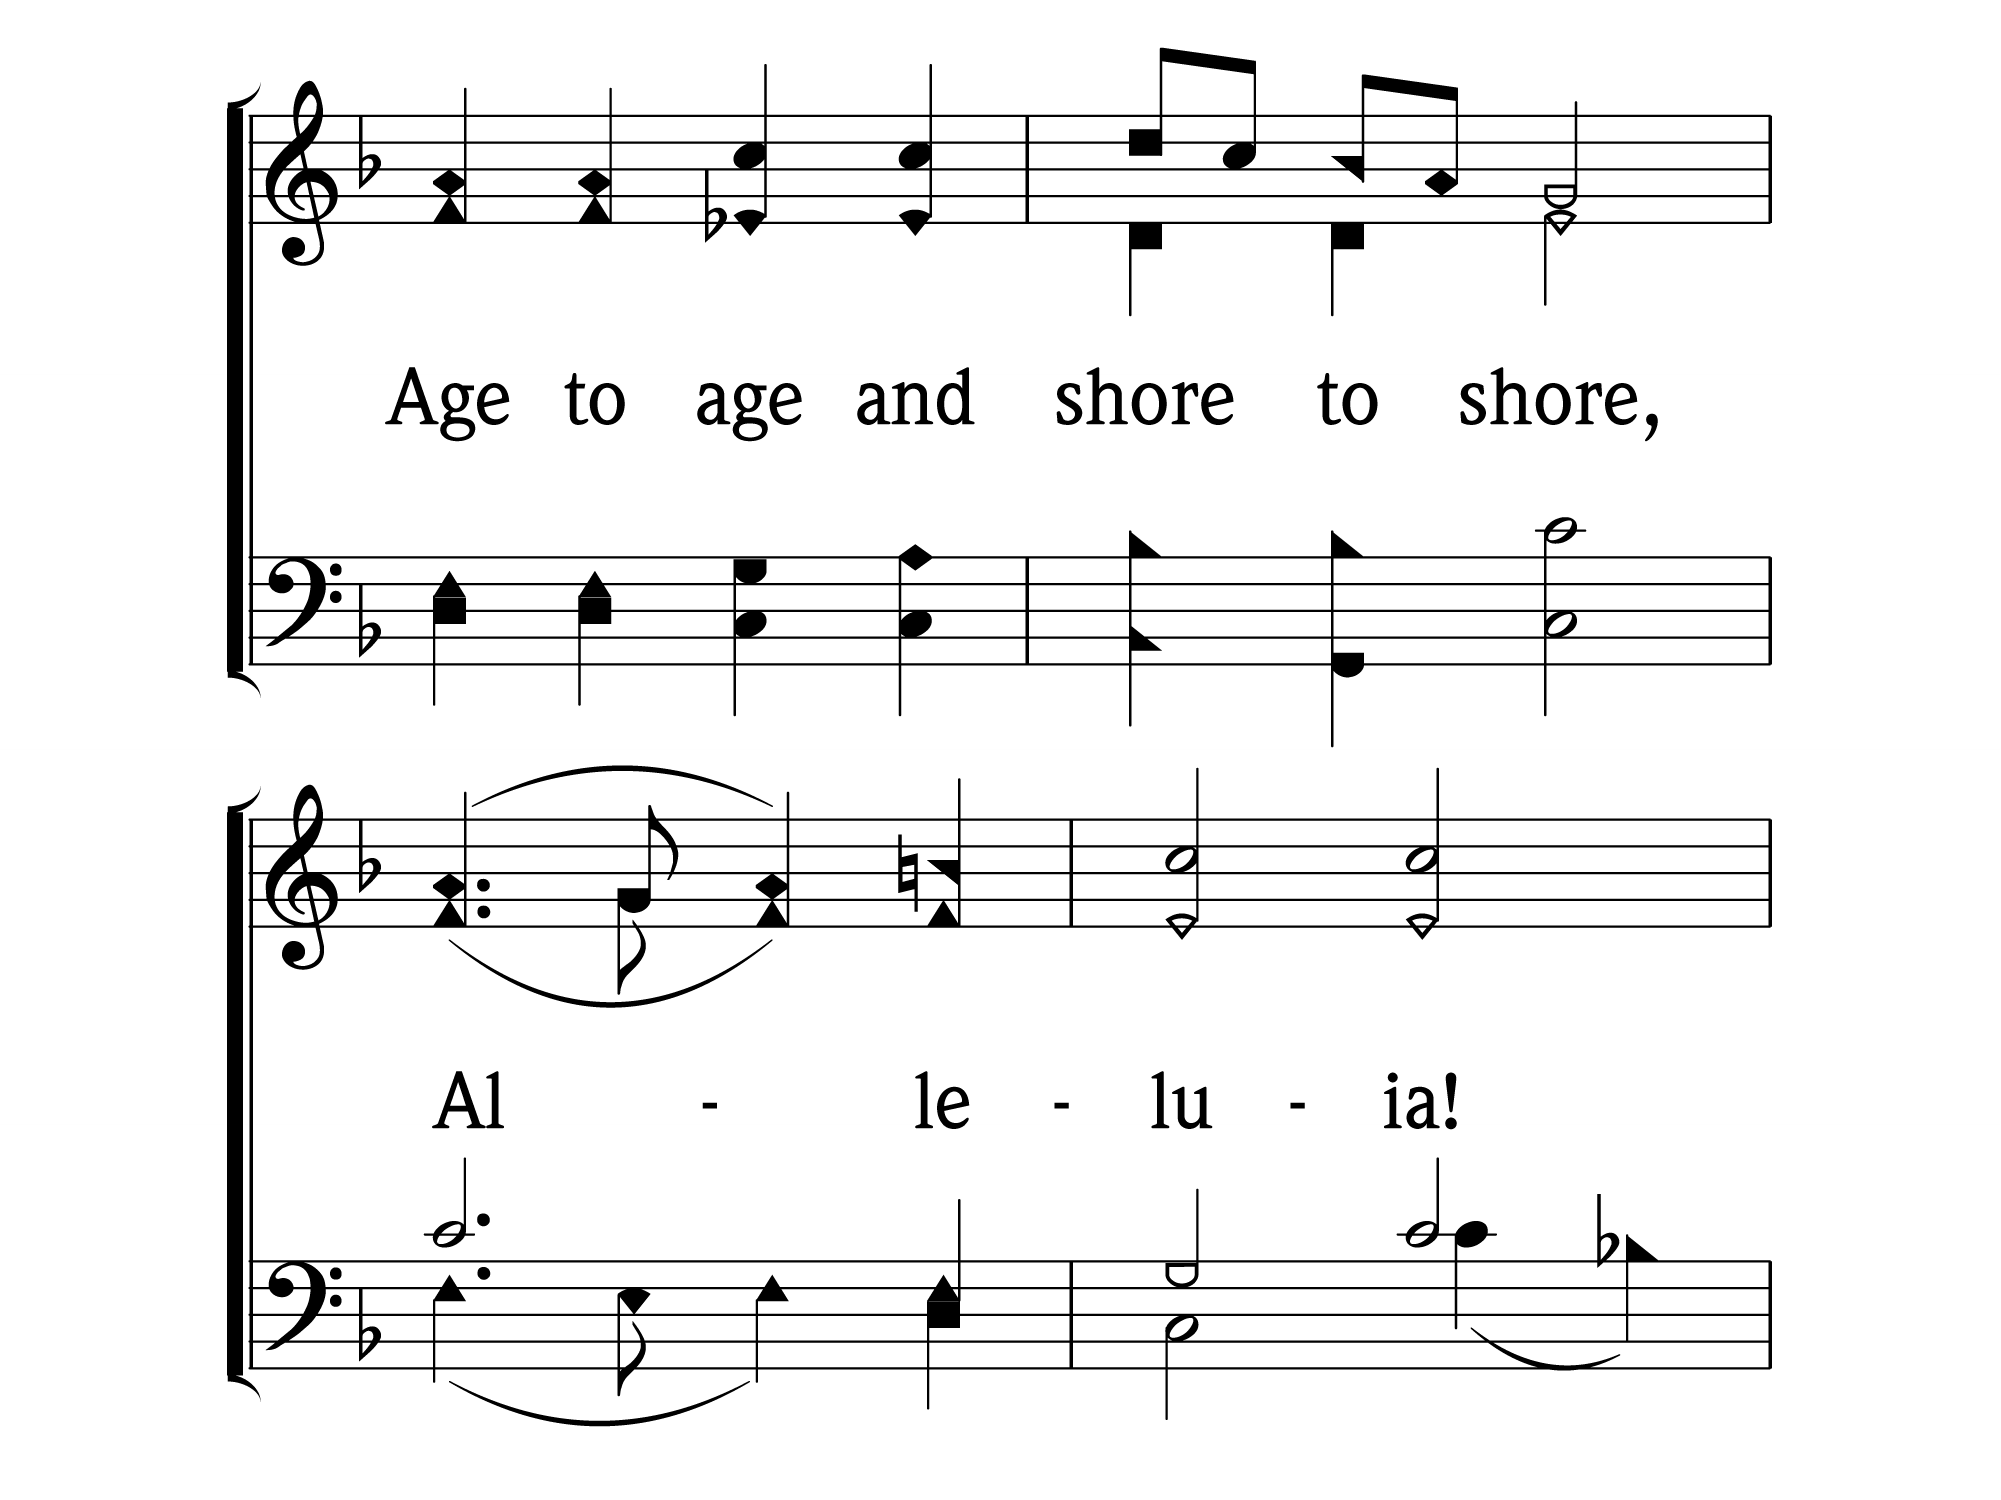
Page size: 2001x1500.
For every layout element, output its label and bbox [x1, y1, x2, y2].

text_box [0, 0, 2000, 1500]
